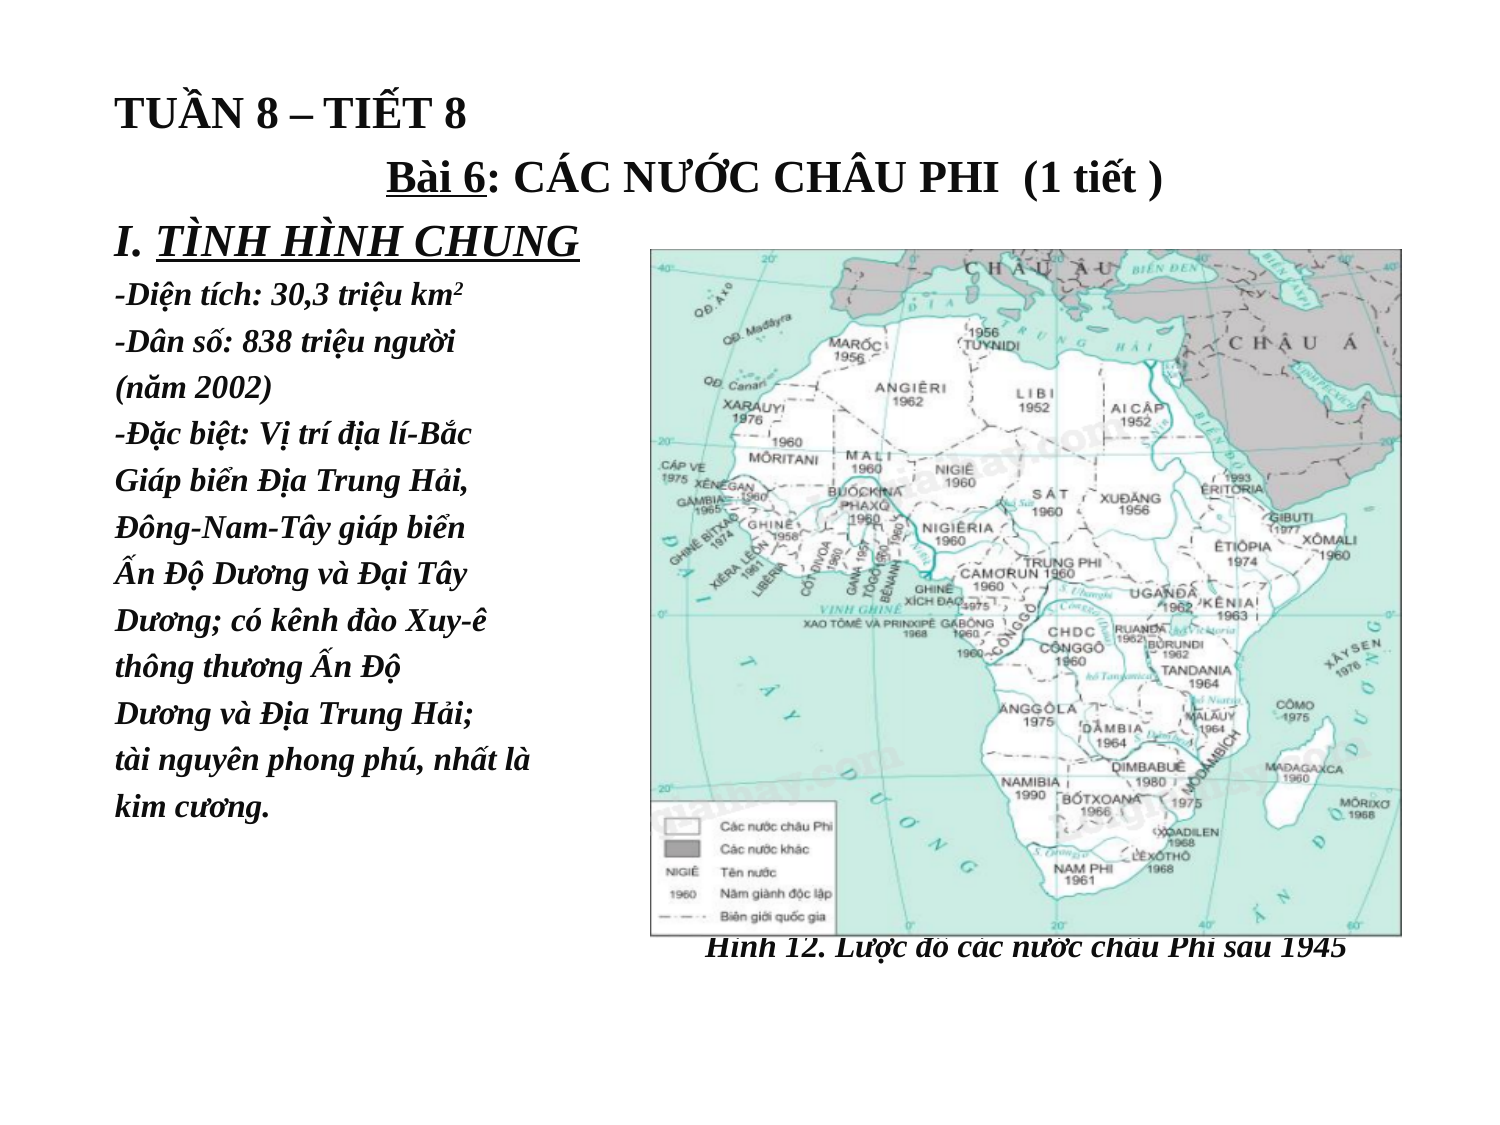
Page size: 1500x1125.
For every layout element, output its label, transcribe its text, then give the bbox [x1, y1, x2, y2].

picture [649, 249, 1402, 938]
list TUẦN 8 – TIẾT 8 Bài 6: CÁC NƯỚC CHÂU PHI (1 tiết ) I. TÌNH HÌNH CHUNG -Diện tích: 30,3 triệu km2 -Dân số: 838 triệu người (năm 2002) -Đặc biệt: Vị trí địa lí-Bắc Giáp biển Địa Trung Hải, Đông-Nam-Tây giáp biển Ấn Độ Dương và Đại Tây Dương; có kênh đào Xuy-ê thông thương Ấn Độ Dương và Địa Trung Hải; tài nguyên phong phú, nhất là kim cương. Hình 12. Lược đồ các nước châu Phi sau 1945 [99, 75, 1450, 1038]
